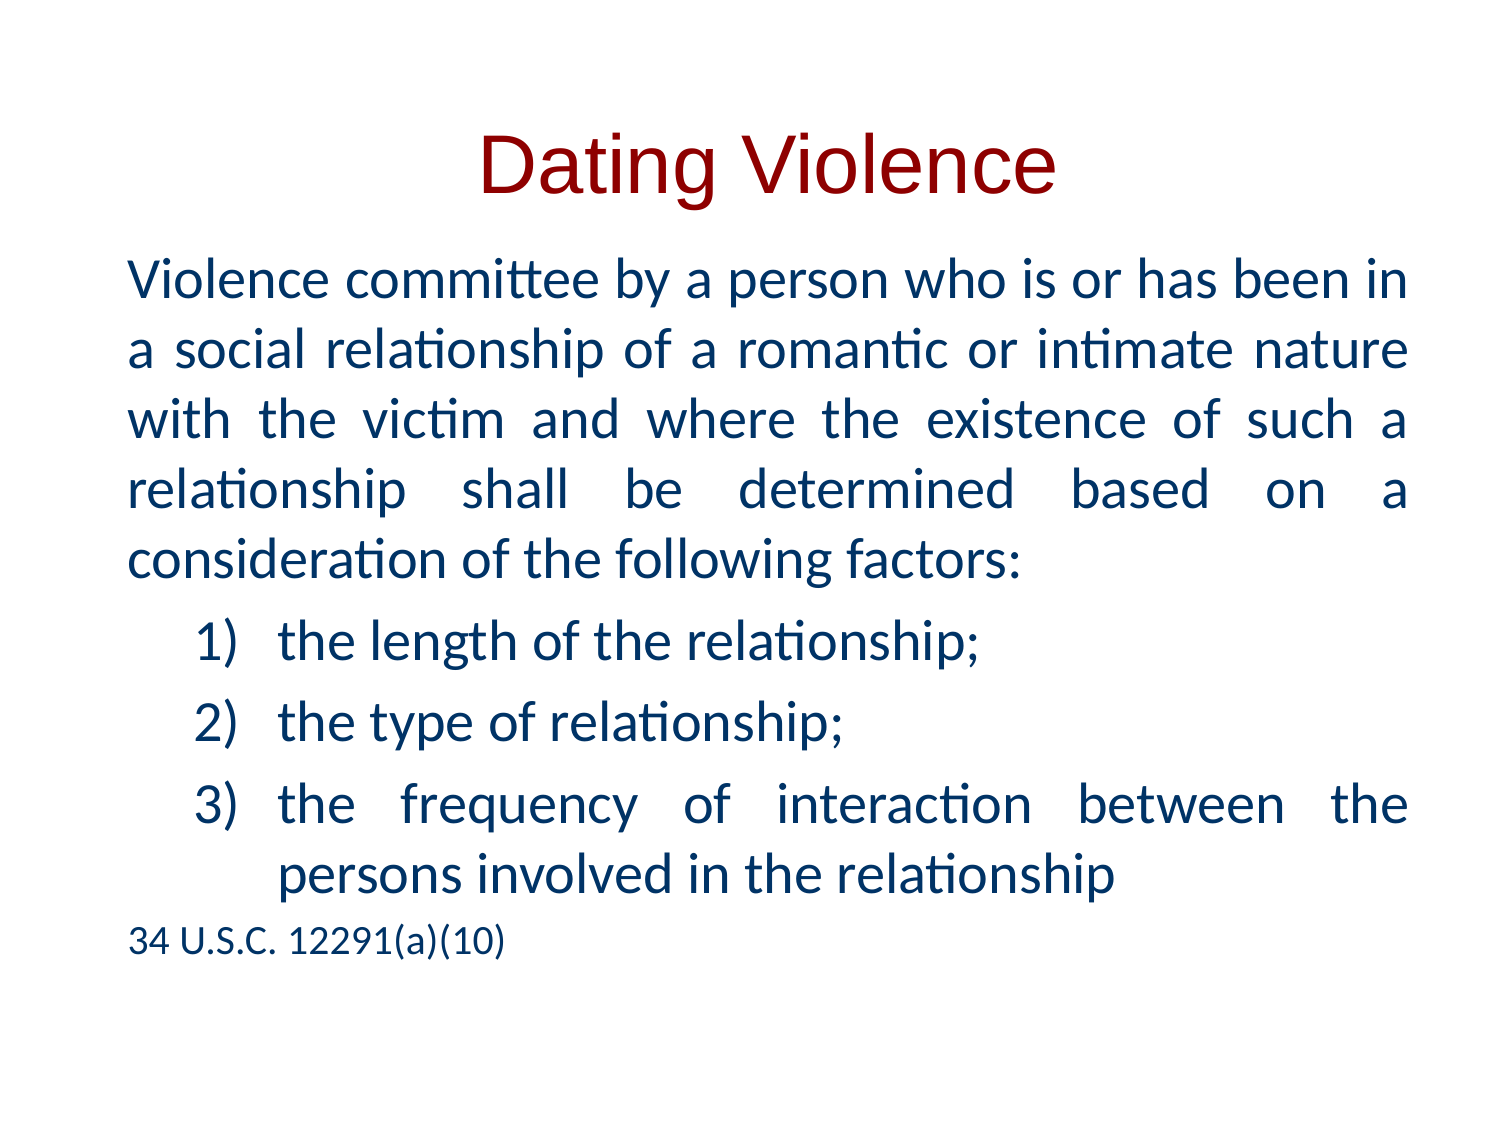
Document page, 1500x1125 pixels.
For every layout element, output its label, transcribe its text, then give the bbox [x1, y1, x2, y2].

title Dating Violence [112, 87, 1425, 232]
list Violence committee by a person who is or has been in a social relationship of a romantic or intimate nature with the victim and where the existence of such a relationship shall be determined based on a consideration of the following factors: the length of the relationship; the type of relationship; the frequency of interaction between the persons involved in the relationship 34 U.S.C. 12291(a)(10) [112, 232, 1425, 913]
